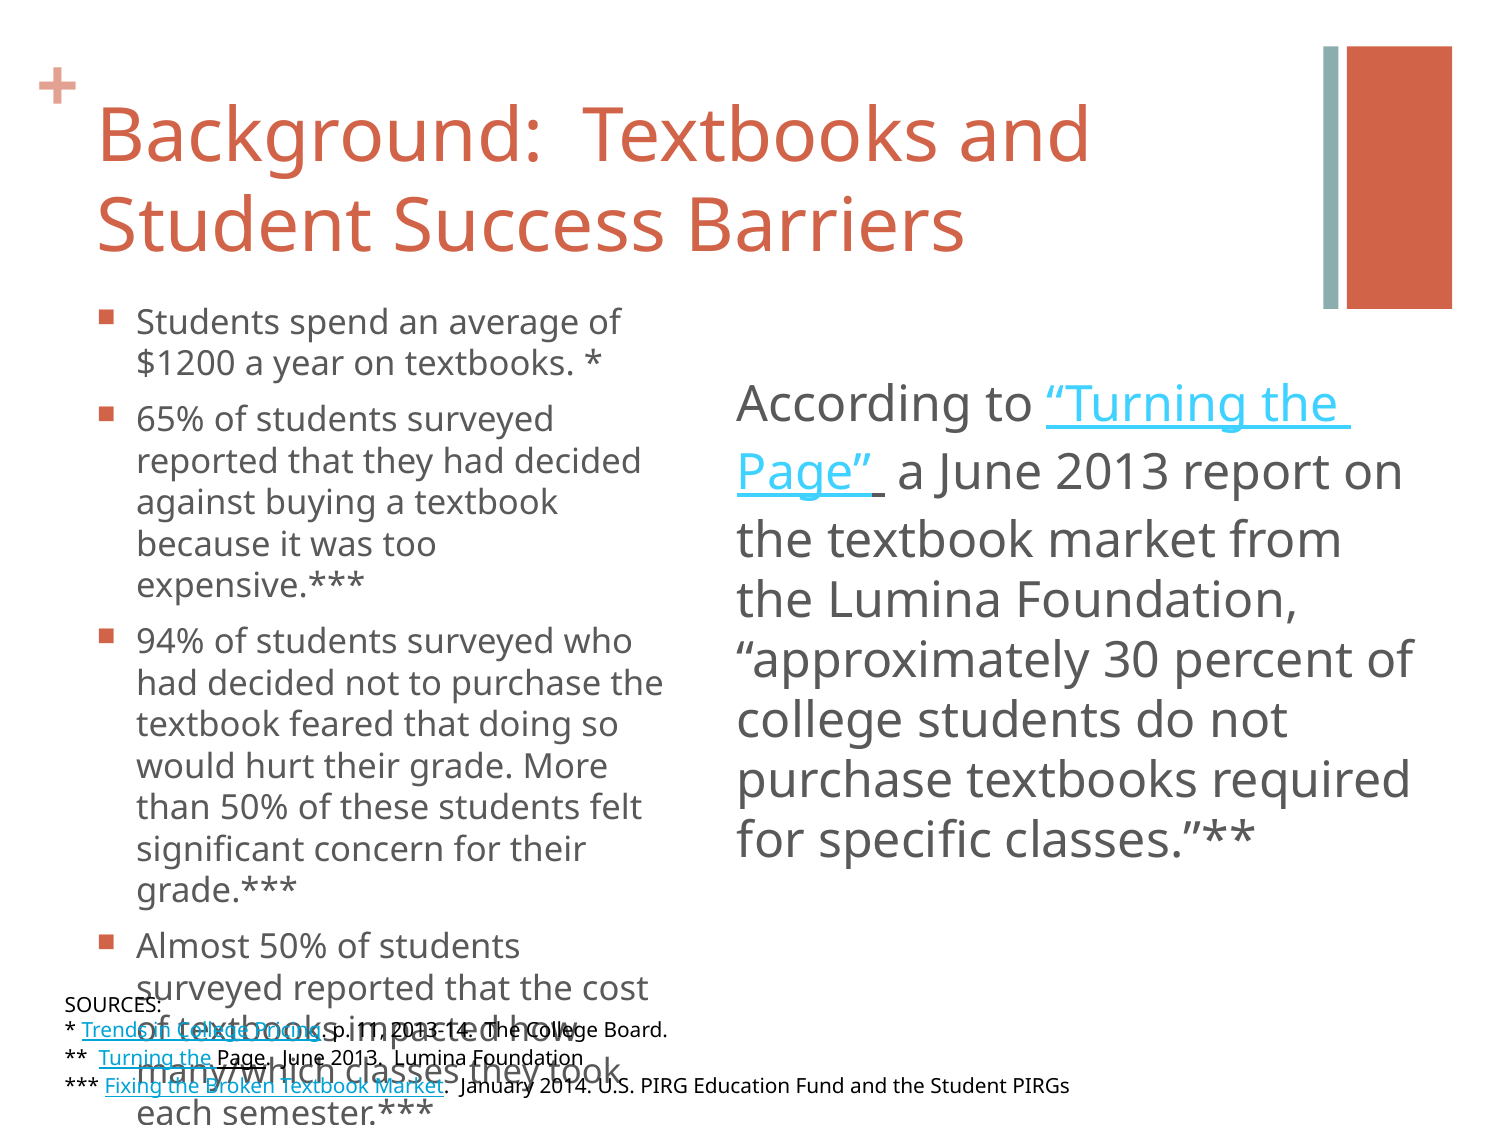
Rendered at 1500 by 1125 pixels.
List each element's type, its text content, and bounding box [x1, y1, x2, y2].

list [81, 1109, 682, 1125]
list Students spend an average of $1200 a year on textbooks. * 65% of students surveyed reported that they had decided against buying a textbook because it was too expensive.*** 94% of students surveyed who had decided not to purchase the textbook feared that doing so would hurt their grade. More than 50% of these students felt significant concern for their grade.*** Almost 50% of students surveyed reported that the cost of textbooks impacted how many/which classes they took each semester.*** [81, 292, 682, 984]
list According to “Turning the Page” a June 2013 report on the textbook market from the Lumina Foundation, “approximately 30 percent of college students do not purchase textbooks required for specific classes.”** [721, 363, 1447, 963]
title Background: Textbooks and Student Success Barriers [81, 79, 1322, 263]
text_box SOURCES: * Trends in College Pricing. p. 11, 2013-14. The College Board. ** Turning the Page. June 2013. Lumina Foundation *** Fixing the Broken Textbook Market. January 2014. U.S. PIRG Education Fund and the Student PIRGs [49, 984, 1322, 1109]
